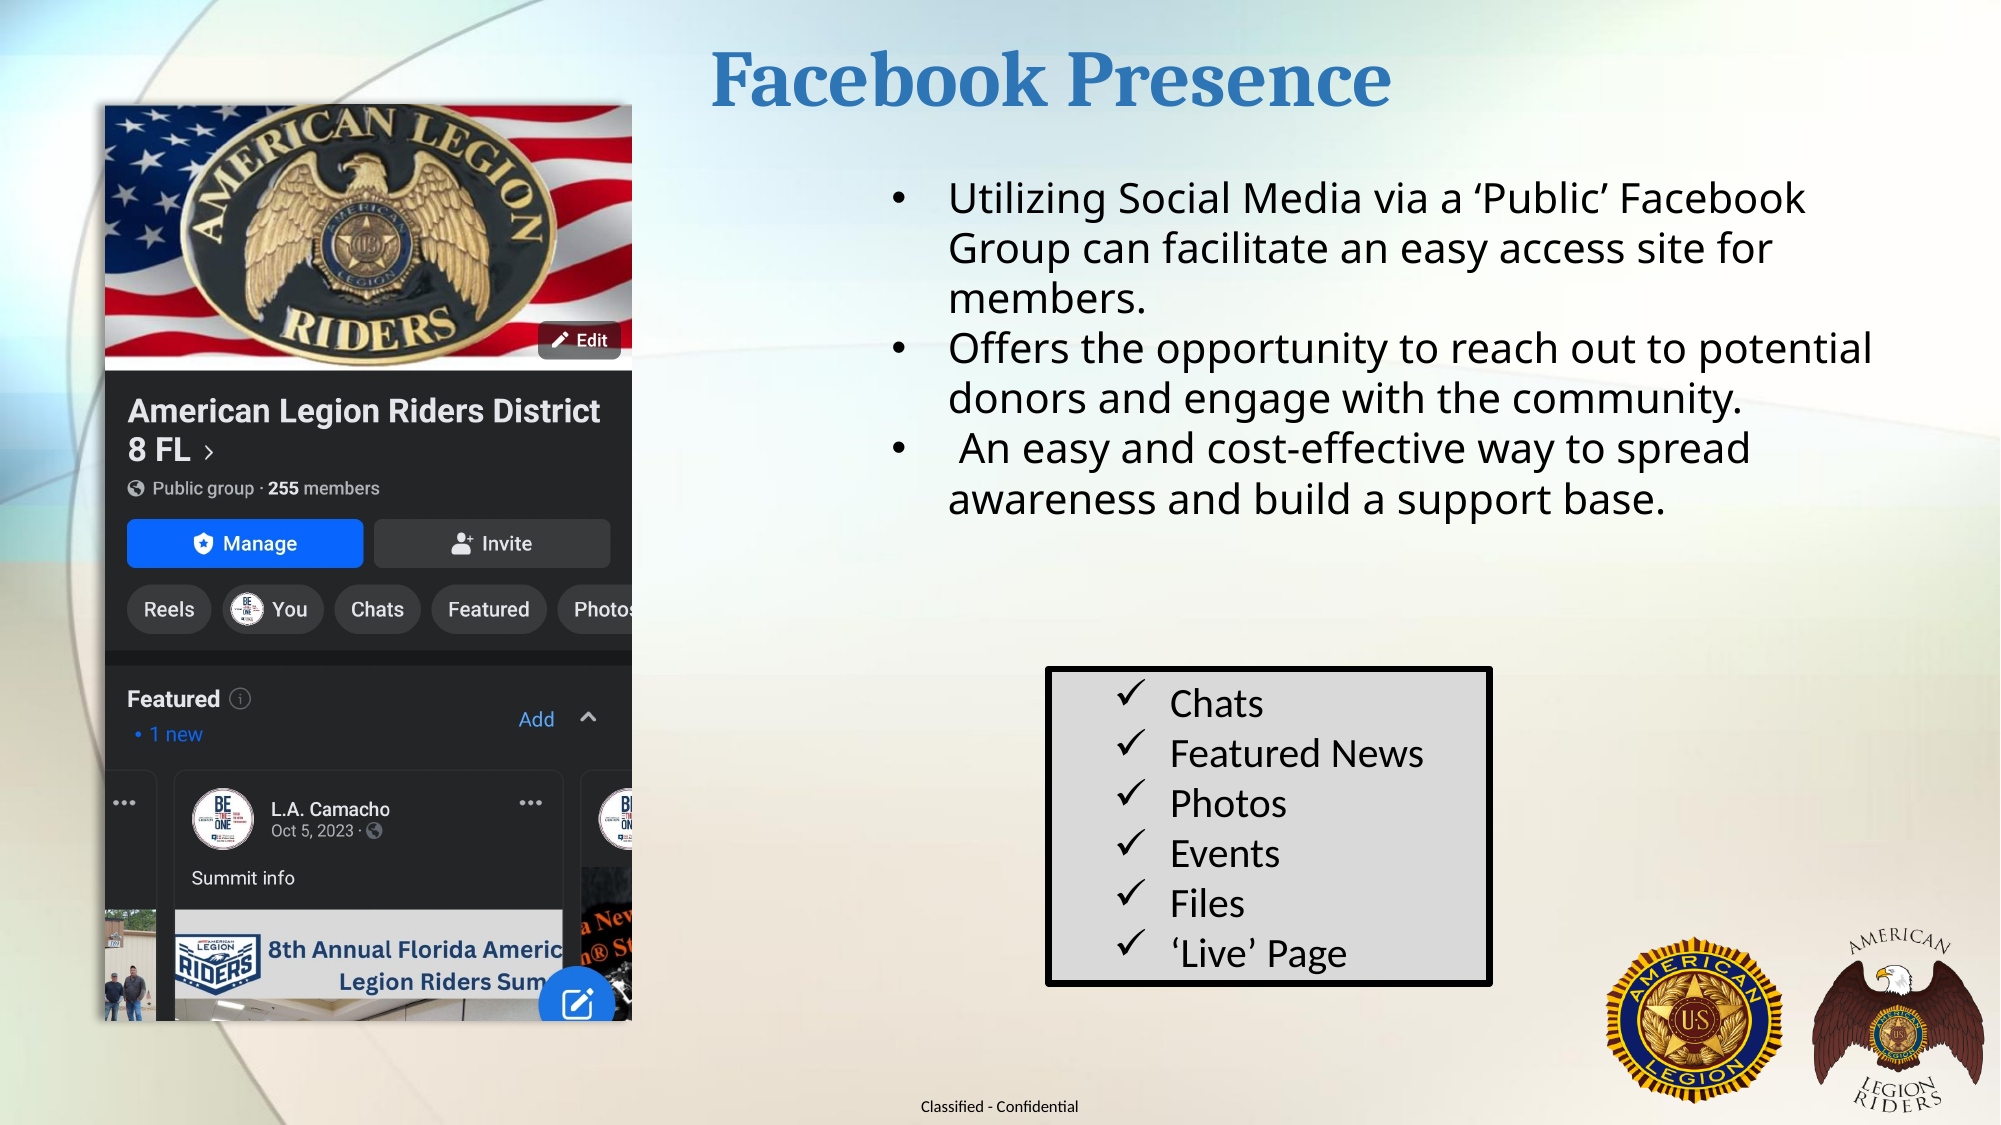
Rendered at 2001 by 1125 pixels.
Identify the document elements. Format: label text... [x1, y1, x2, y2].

text_box Chats Featured News Photos Events Files ‘Live’ Page [1048, 668, 1490, 984]
picture [0, 0, 2001, 1125]
title Facebook Presence [234, 18, 1863, 131]
text_box Utilizing Social Media via a ‘Public’ Facebook Group can facilitate an easy access site for members. Offers the opportunity to reach out to potential donors and engage with the community. An easy and cost-effective way to spread awareness and build a support base. [870, 164, 1895, 580]
